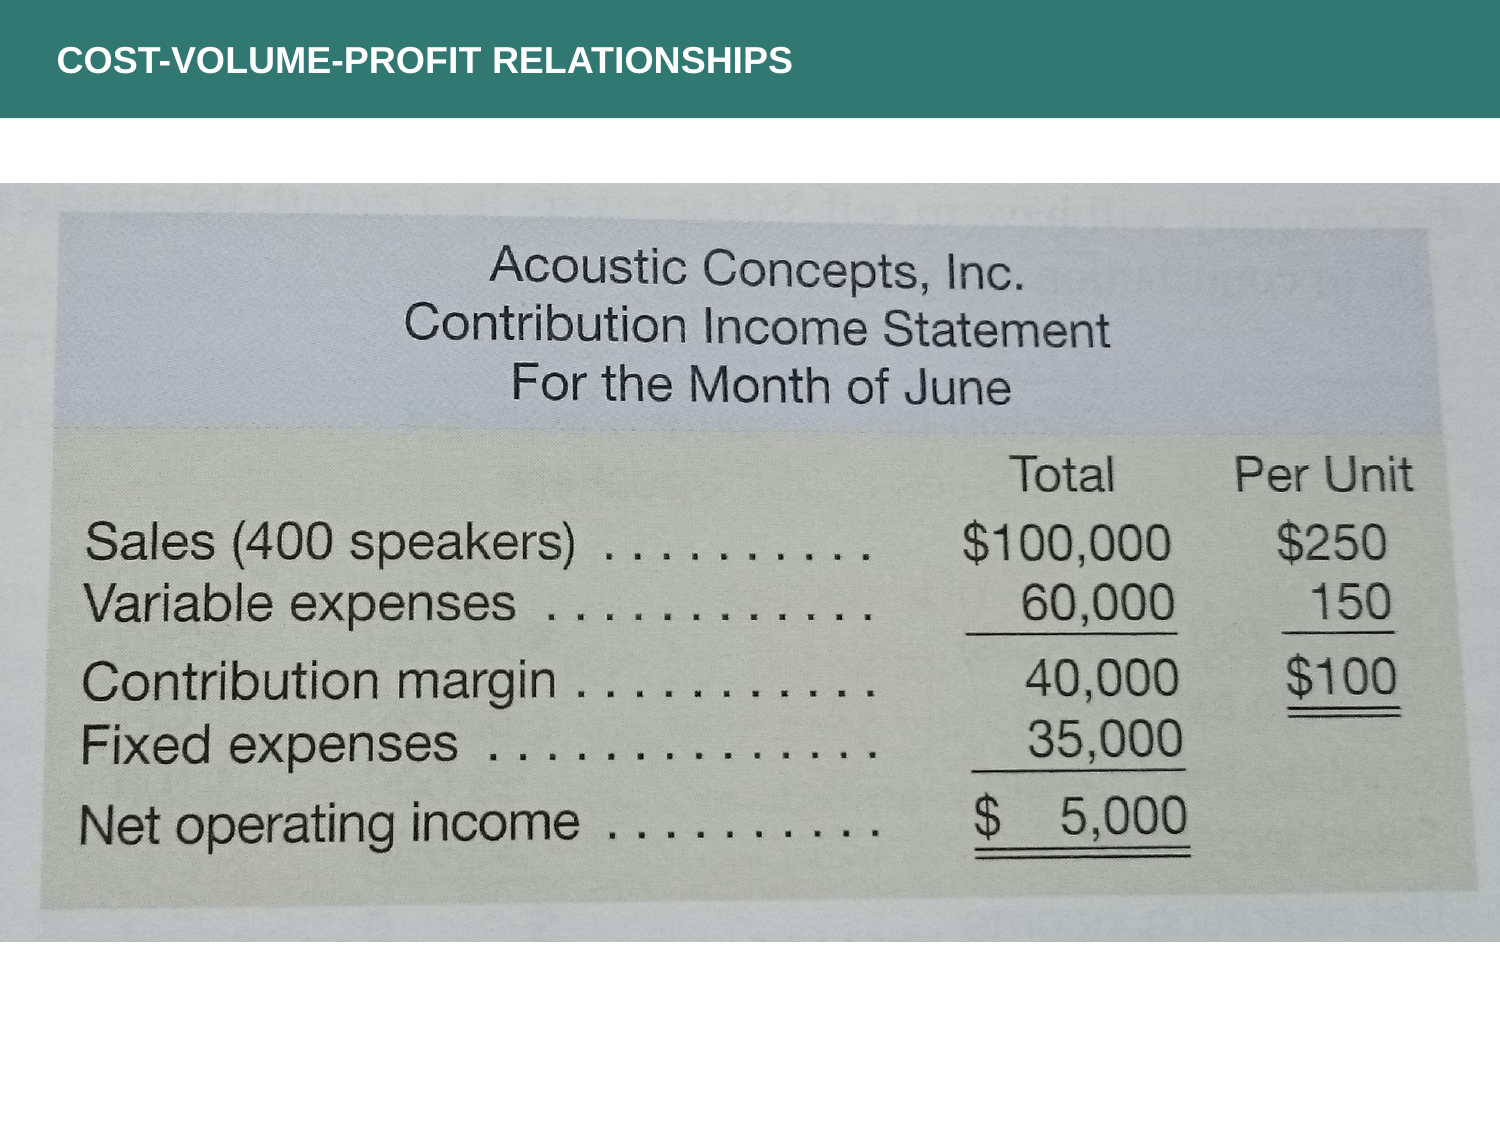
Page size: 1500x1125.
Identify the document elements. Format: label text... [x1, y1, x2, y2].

picture [0, 182, 1500, 943]
text_box COST-VOLUME-PROFIT RELATIONSHIPS [0, 0, 1500, 120]
